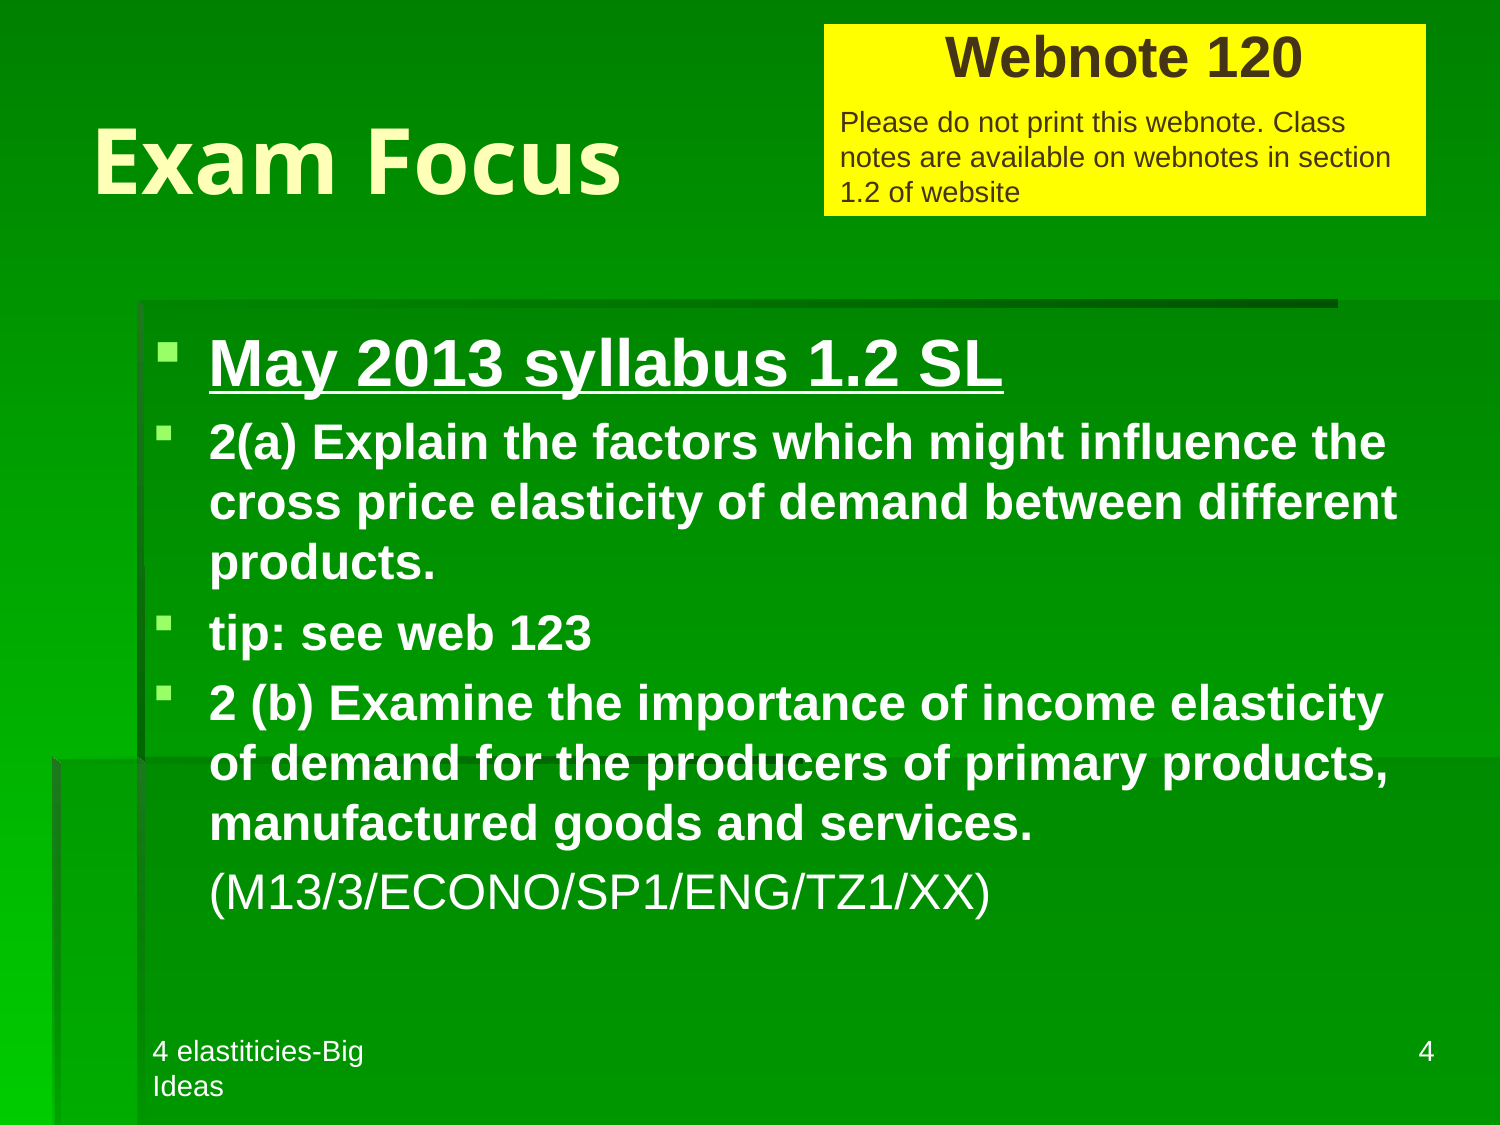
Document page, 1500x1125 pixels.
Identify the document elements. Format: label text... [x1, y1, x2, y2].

title Exam Focus [74, 39, 1451, 276]
text_box Webnote 120 Please do not print this webnote. Class notes are available on webnotes in section 1.2 of website [824, 24, 1425, 216]
slide_number 4 elastiticies-Big Ideas [137, 1024, 450, 1103]
slide_number 4 [1137, 1024, 1451, 1103]
list May 2013 syllabus 1.2 SL 2(a) Explain the factors which might influence the cross price elasticity of demand between different products. tip: see web 123 2 (b) Examine the importance of income elasticity of demand for the producers of primary products, manufactured goods and services. (M13/3/ECONO/SP1/ENG/TZ1/XX) [137, 312, 1452, 1001]
